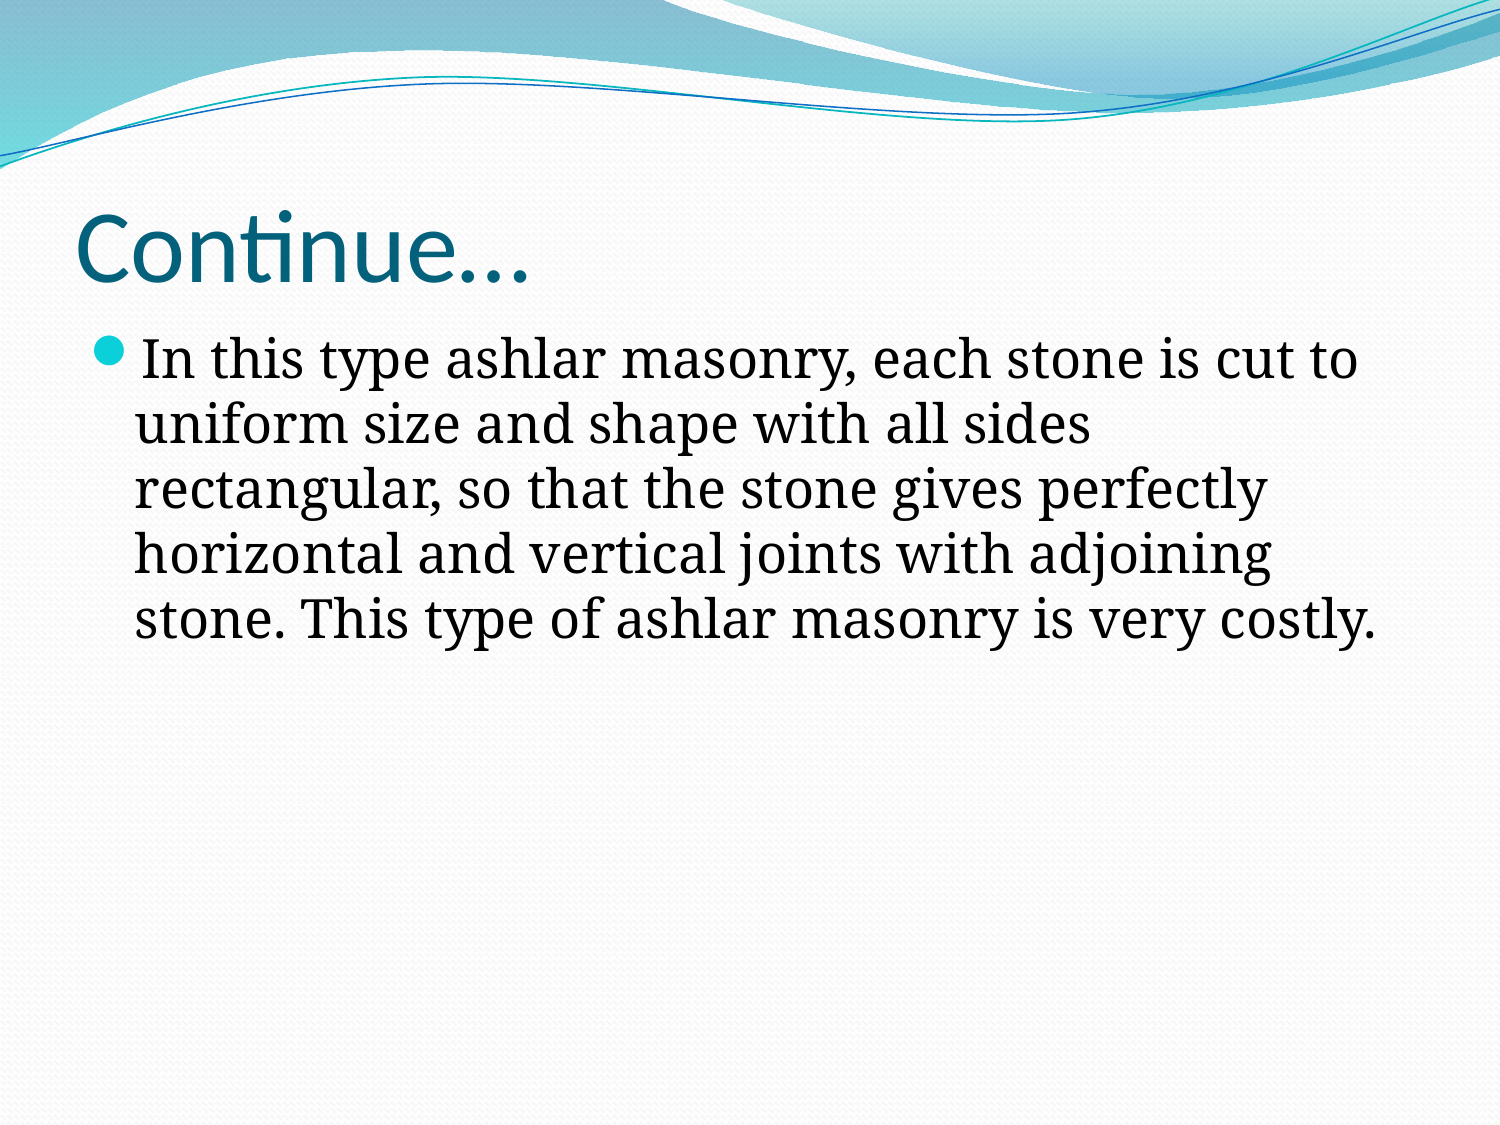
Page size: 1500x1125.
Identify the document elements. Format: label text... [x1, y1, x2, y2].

title Continue… [75, 115, 1425, 303]
list In this type ashlar masonry, each stone is cut to uniform size and shape with all sides rectangular, so that the stone gives perfectly horizontal and vertical joints with adjoining stone. This type of ashlar masonry is very costly. [75, 317, 1425, 1038]
